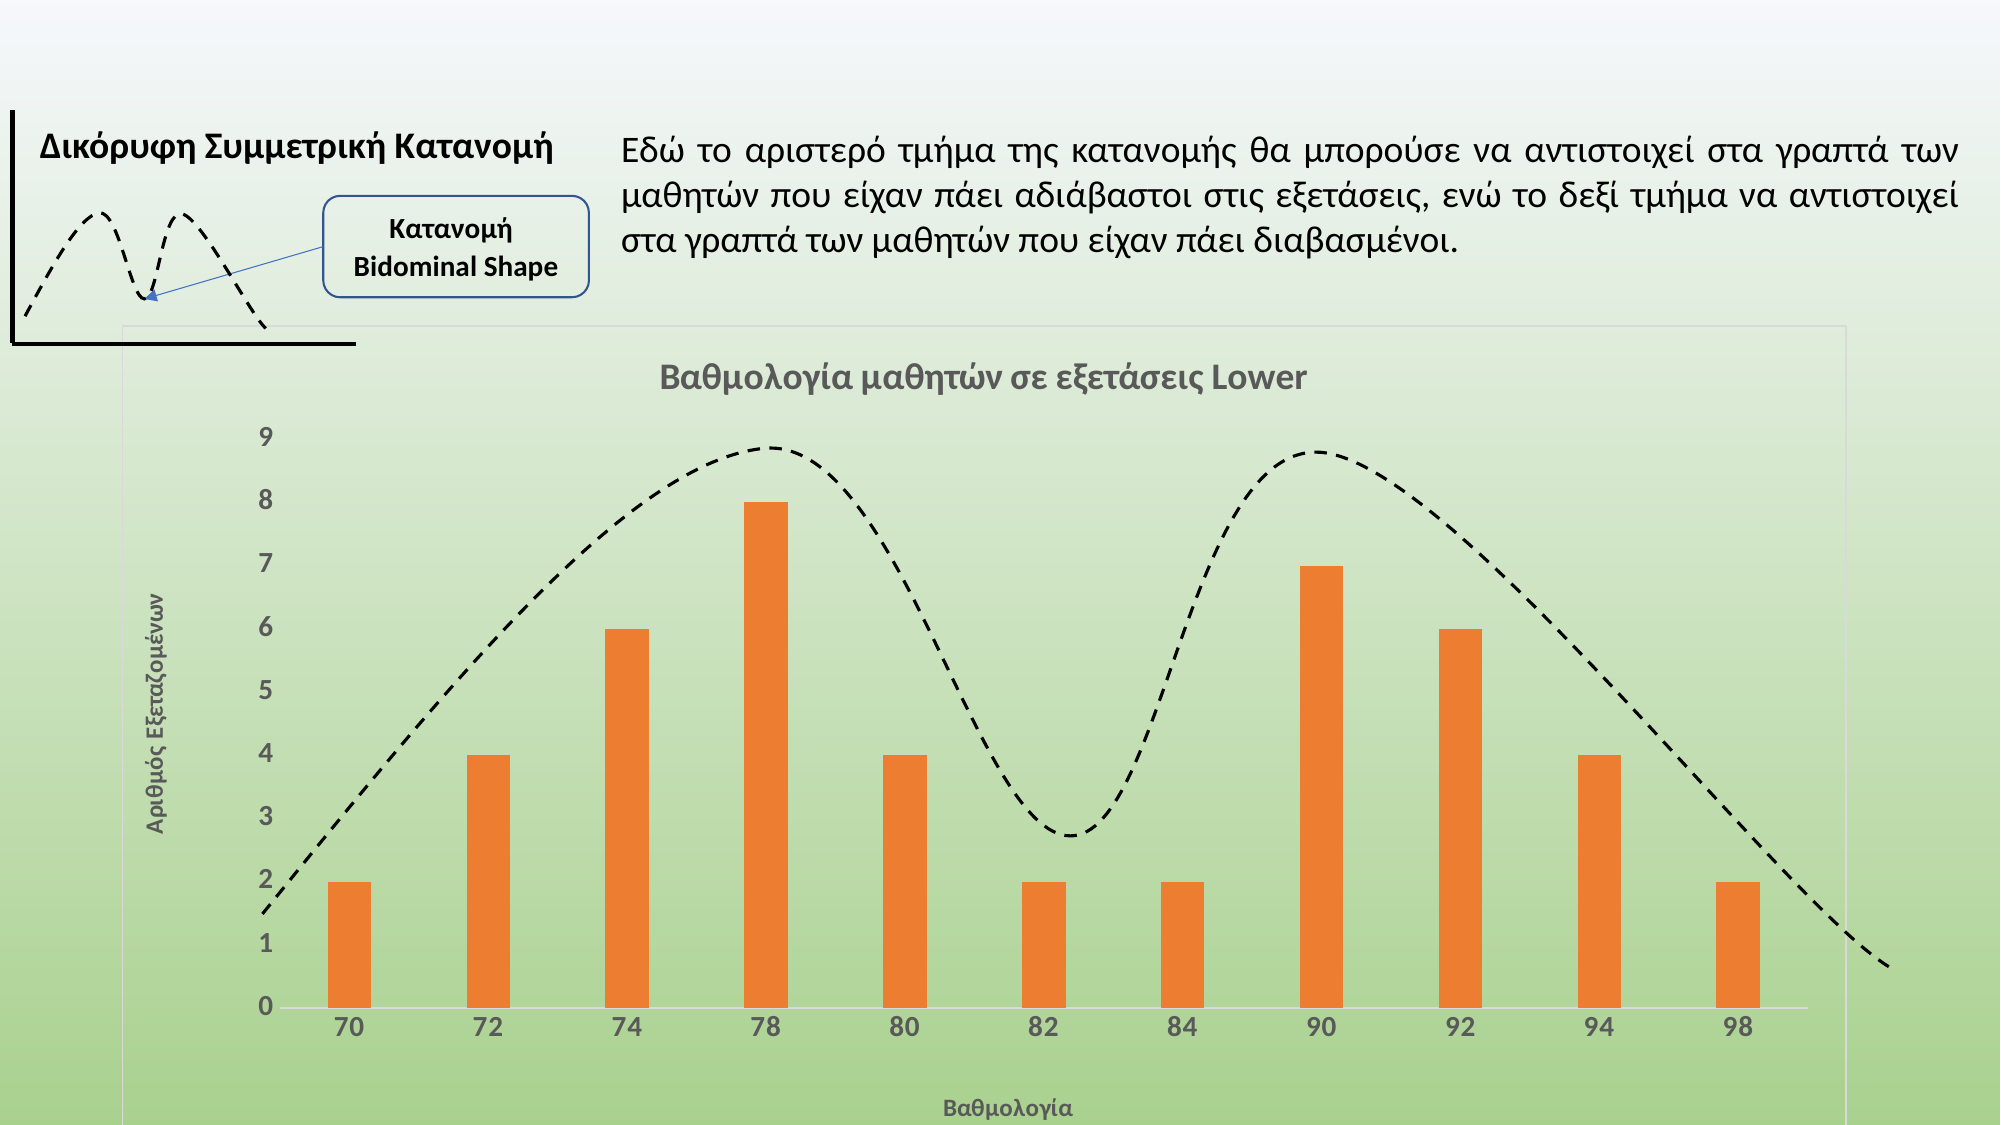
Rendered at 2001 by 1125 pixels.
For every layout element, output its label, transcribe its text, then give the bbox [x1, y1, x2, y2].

chart [121, 325, 1847, 1125]
text_box Εδώ το αριστερό τμήμα της κατανομής θα μπορούσε να αντιστοιχεί στα γραπτά των μαθητών που είχαν πάει αδιάβαστοι στις εξετάσεις, ενώ το δεξί τμήμα να αντιστοιχεί στα γραπτά των μαθητών που είχαν πάει διαβασμένοι. [606, 117, 1975, 267]
text_box [1847, 933, 1893, 969]
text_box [12, 110, 589, 345]
